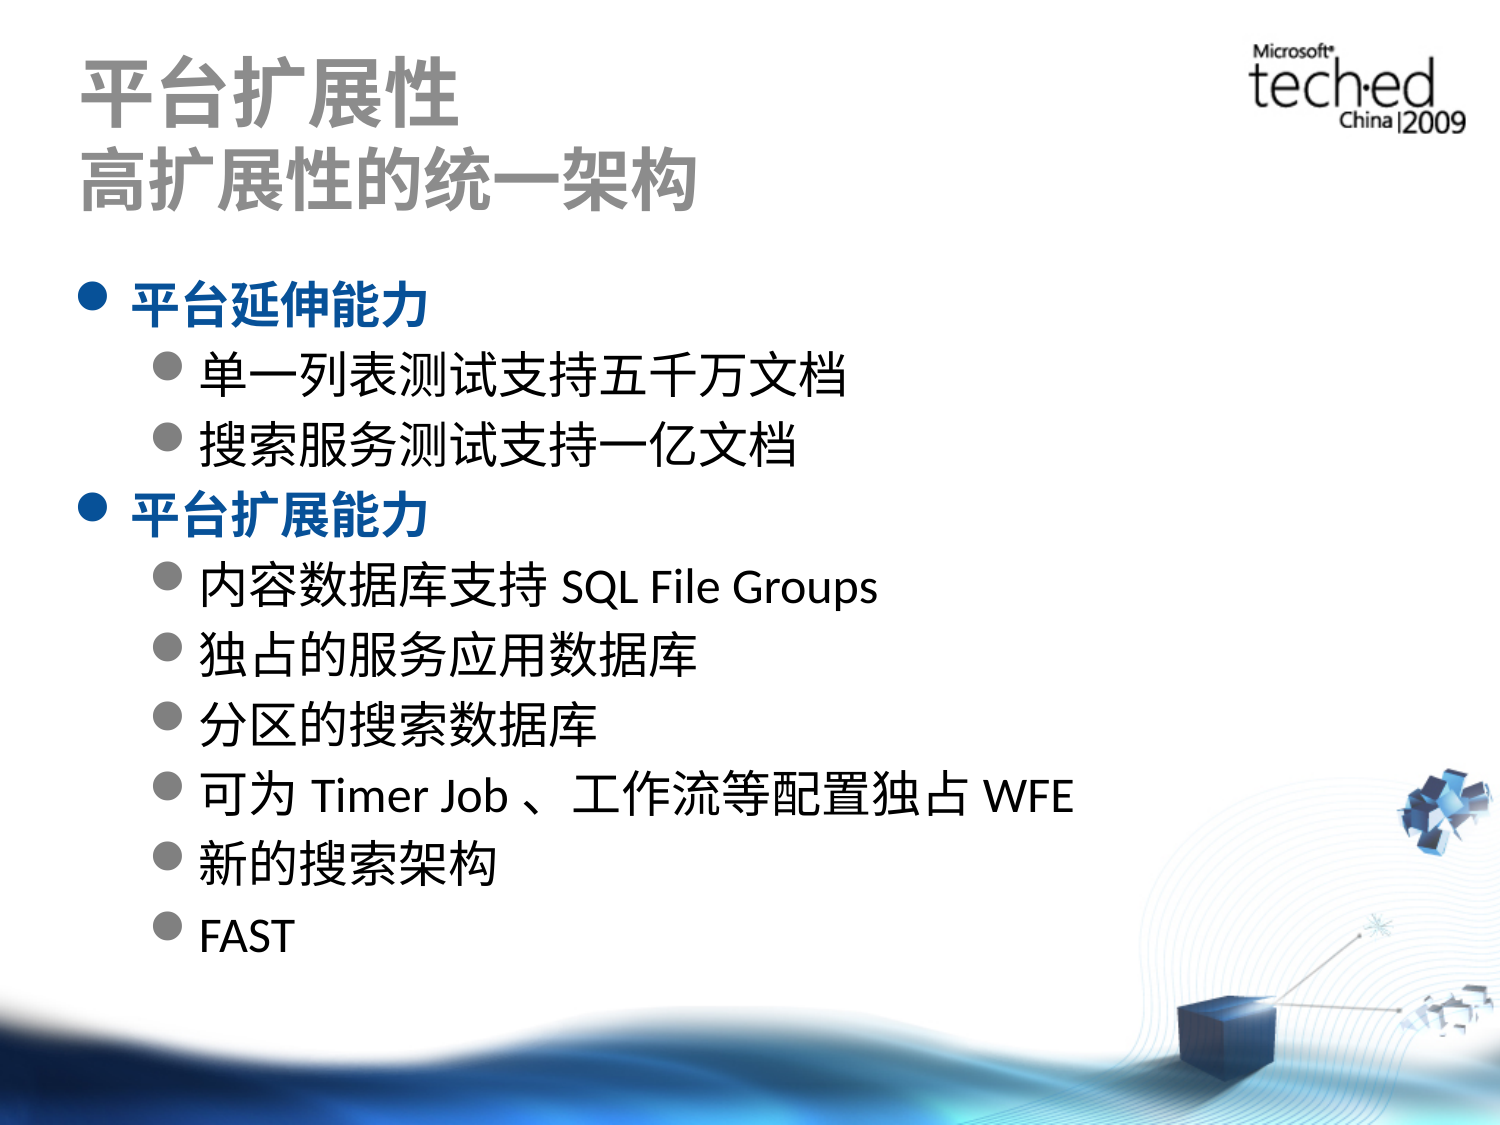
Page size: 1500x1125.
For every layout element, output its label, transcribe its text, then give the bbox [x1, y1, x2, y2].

picture [0, 0, 1500, 1125]
title 平台扩展性 高扩展性的统一架构 [63, 37, 1438, 229]
list 平台延伸能力 单一列表测试支持五千万文档 搜索服务测试支持一亿文档 平台扩展能力 内容数据库支持SQL File Groups 独占的服务应用数据库 分区的搜索数据库 可为Timer Job、工作流等配置独占WFE 新的搜索架构 FAST [59, 265, 1435, 1050]
